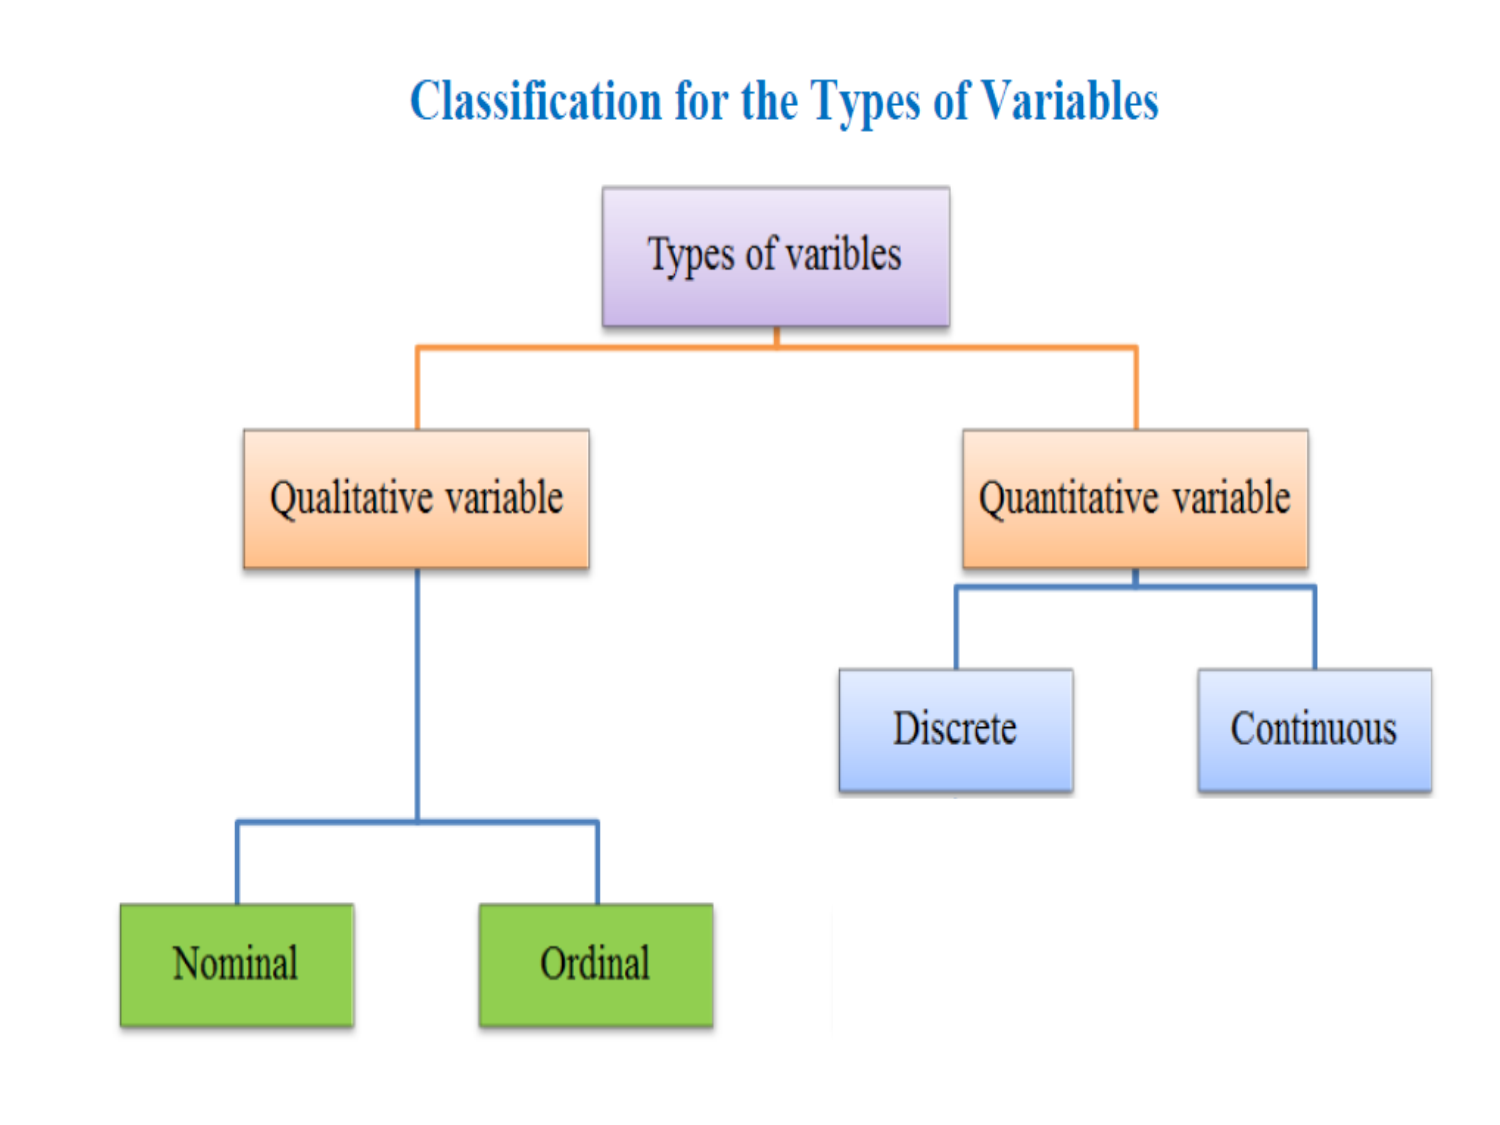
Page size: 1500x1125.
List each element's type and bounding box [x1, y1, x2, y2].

list [74, 37, 1484, 1095]
